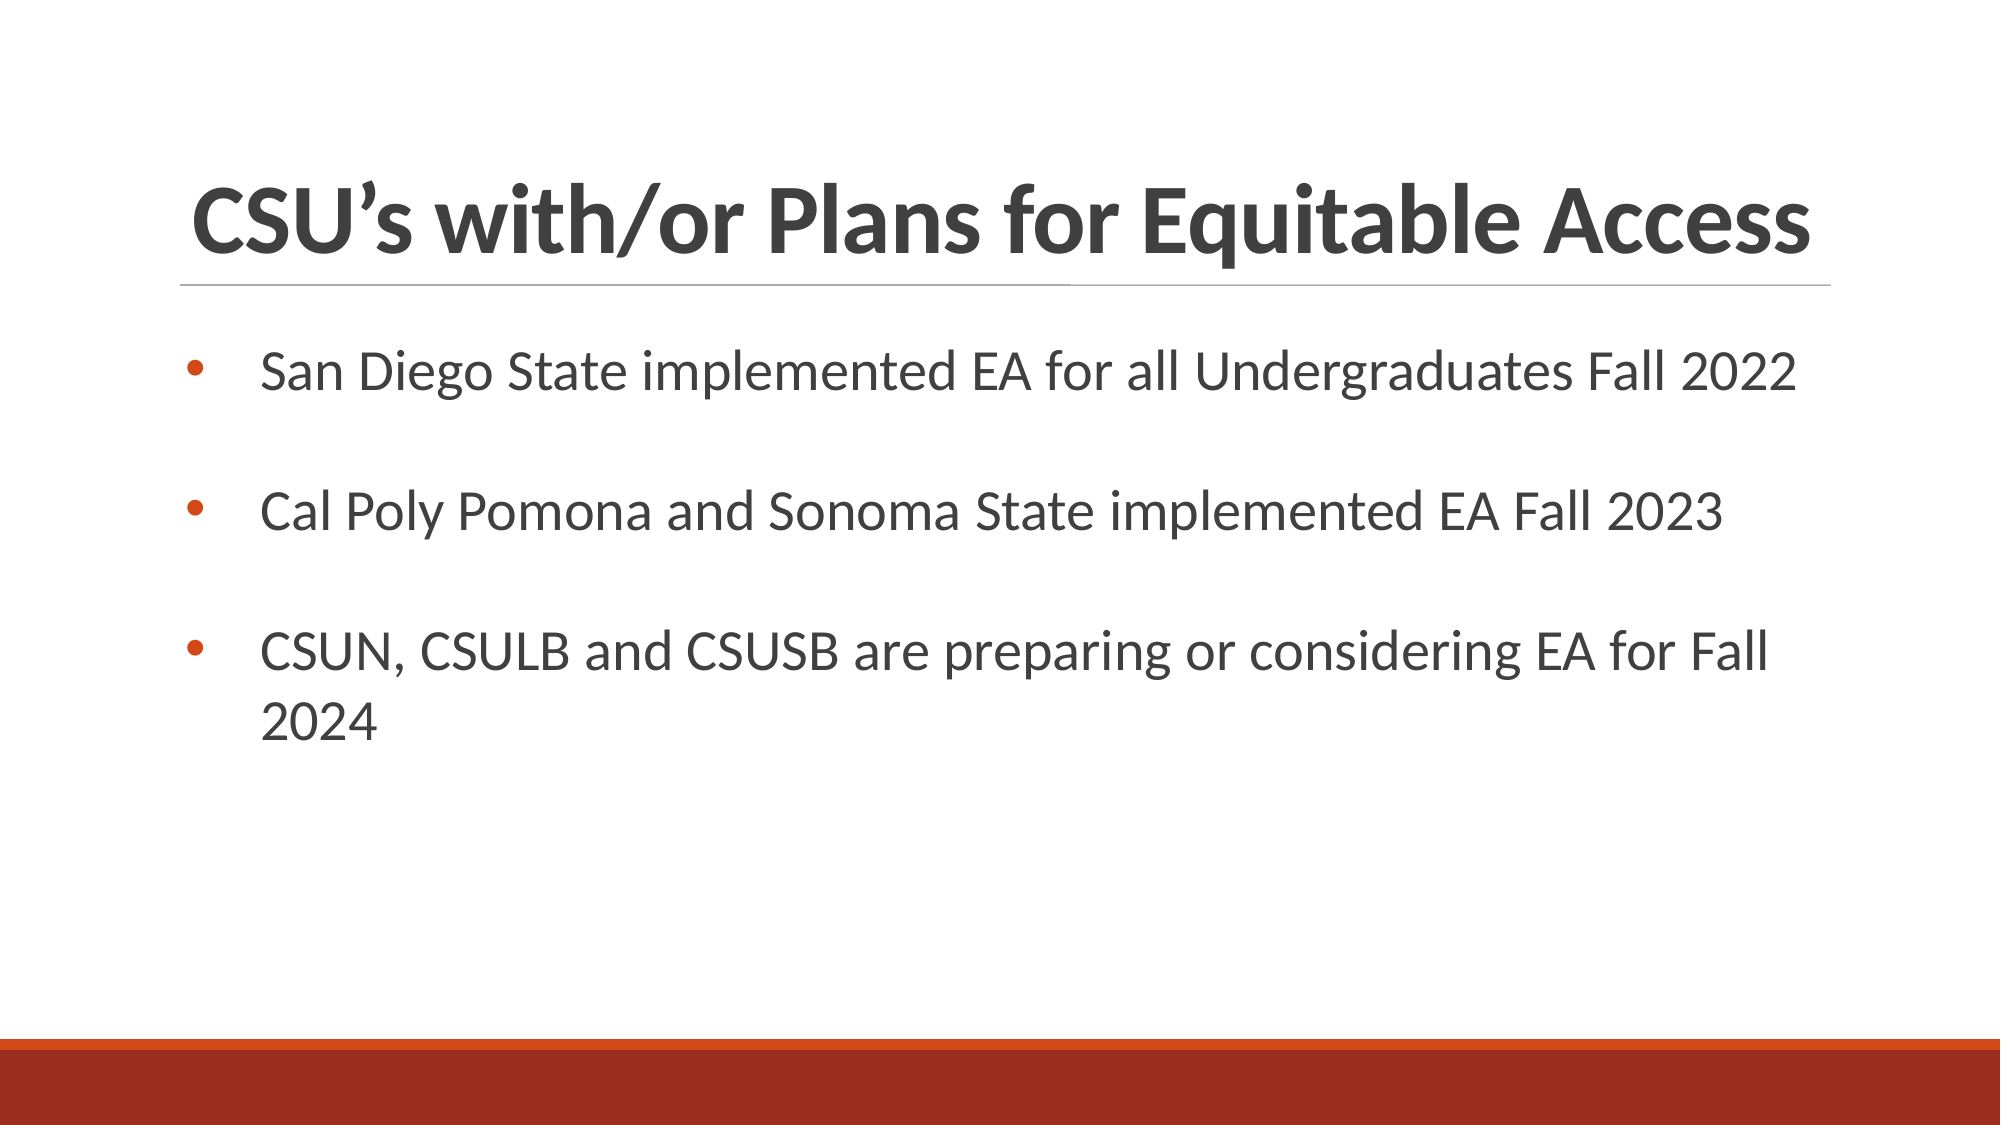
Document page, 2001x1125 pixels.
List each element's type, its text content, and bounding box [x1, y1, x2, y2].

text_box San Diego State implemented EA for all Undergraduates Fall 2022 Cal Poly Pomona and Sonoma State implemented EA Fall 2023 CSUN, CSULB and CSUSB are preparing or considering EA for Fall 2024 [182, 254, 1840, 875]
title CSU’s with/or Plans for Equitable Access [177, 43, 1840, 282]
